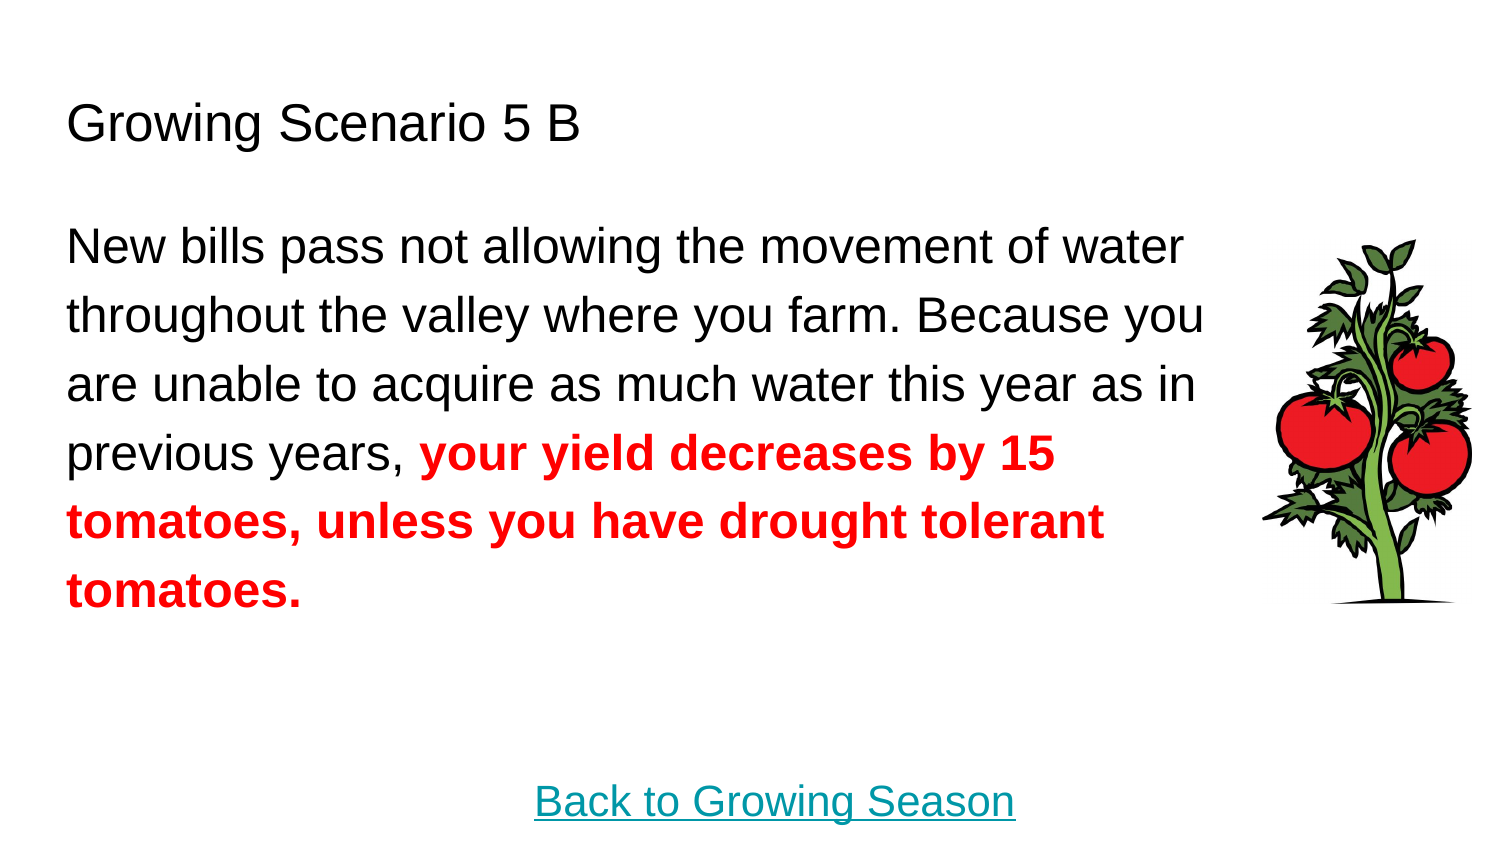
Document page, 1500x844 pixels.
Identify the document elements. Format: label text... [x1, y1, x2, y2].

list New bills pass not allowing the movement of water throughout the valley where you farm. Because you are unable to acquire as much water this year as in previous years, your yield decreases by 15 tomatoes, unless you have drought tolerant tomatoes. [51, 189, 1230, 750]
text_box Back to Growing Season [446, 749, 1104, 840]
title Growing Scenario 5 B [51, 72, 1449, 167]
picture [1261, 239, 1472, 604]
